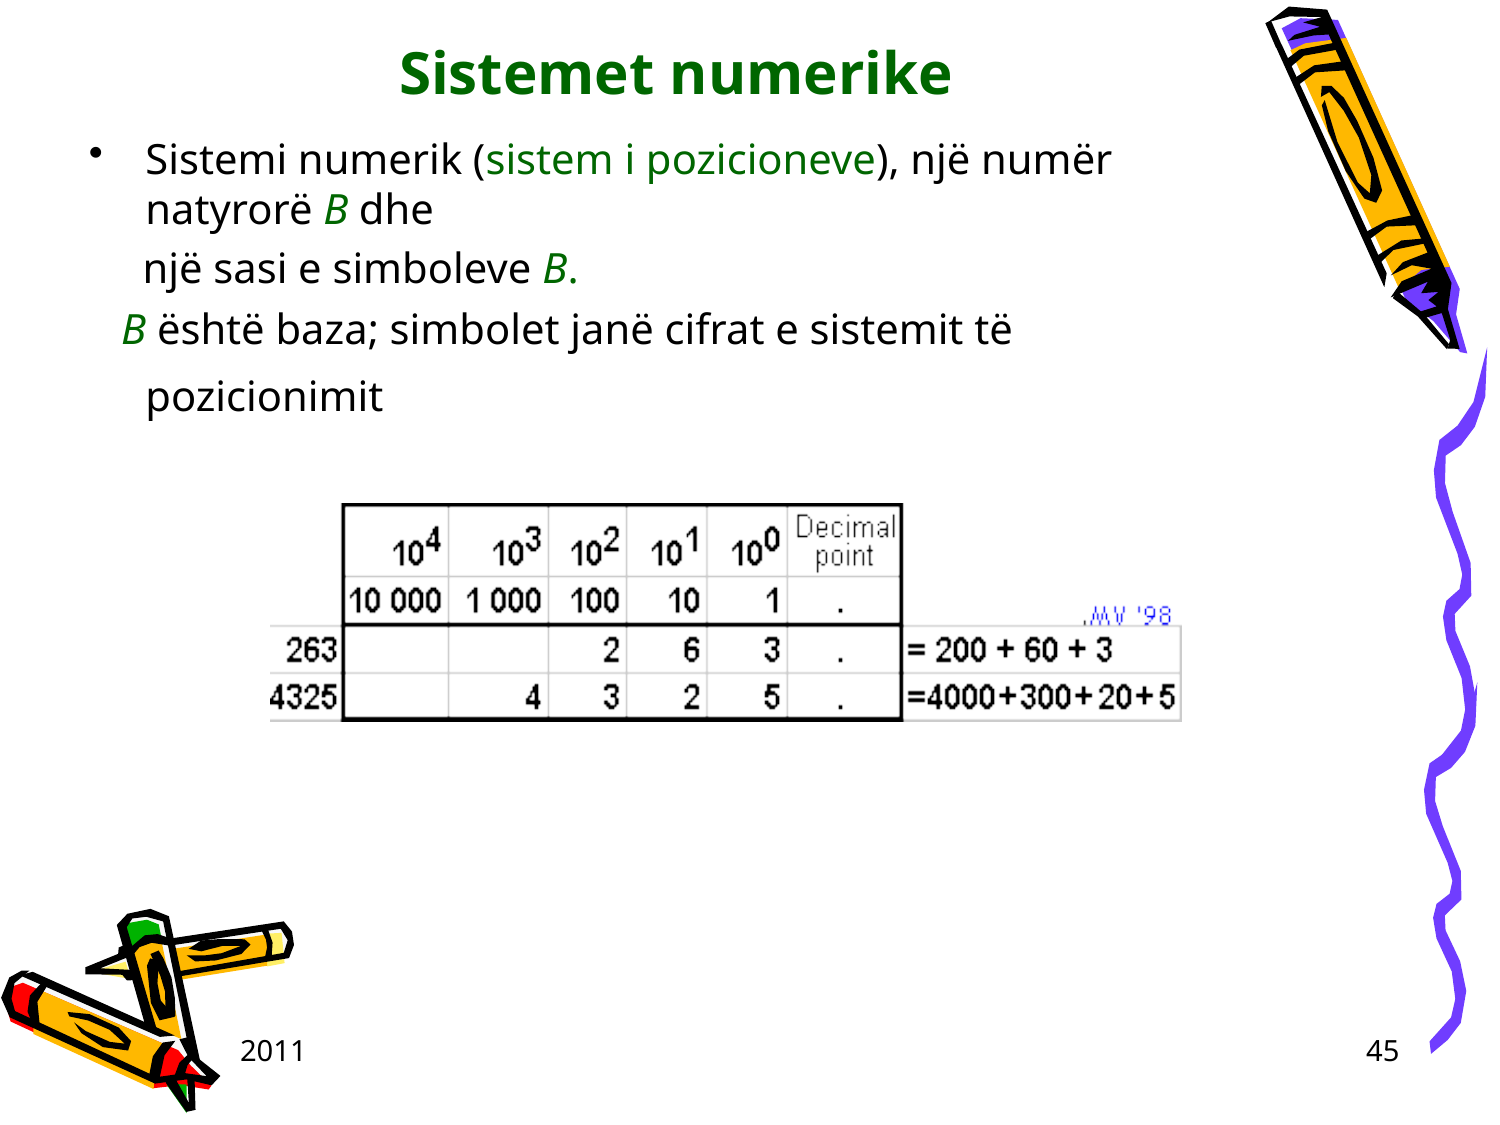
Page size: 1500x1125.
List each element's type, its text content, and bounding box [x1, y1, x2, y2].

picture [269, 503, 1182, 723]
title Sistemet numerike [112, 24, 1240, 114]
list Sistemi numerik (sistem i pozicioneve), një numër natyrorë B dhe një sasi e simboleve B. B është baza; simbolet janë cifrat e sistemit të pozicionimit [73, 125, 1274, 386]
slide_number 45 [1101, 1024, 1415, 1101]
slide_number 2011 [224, 1024, 538, 1101]
